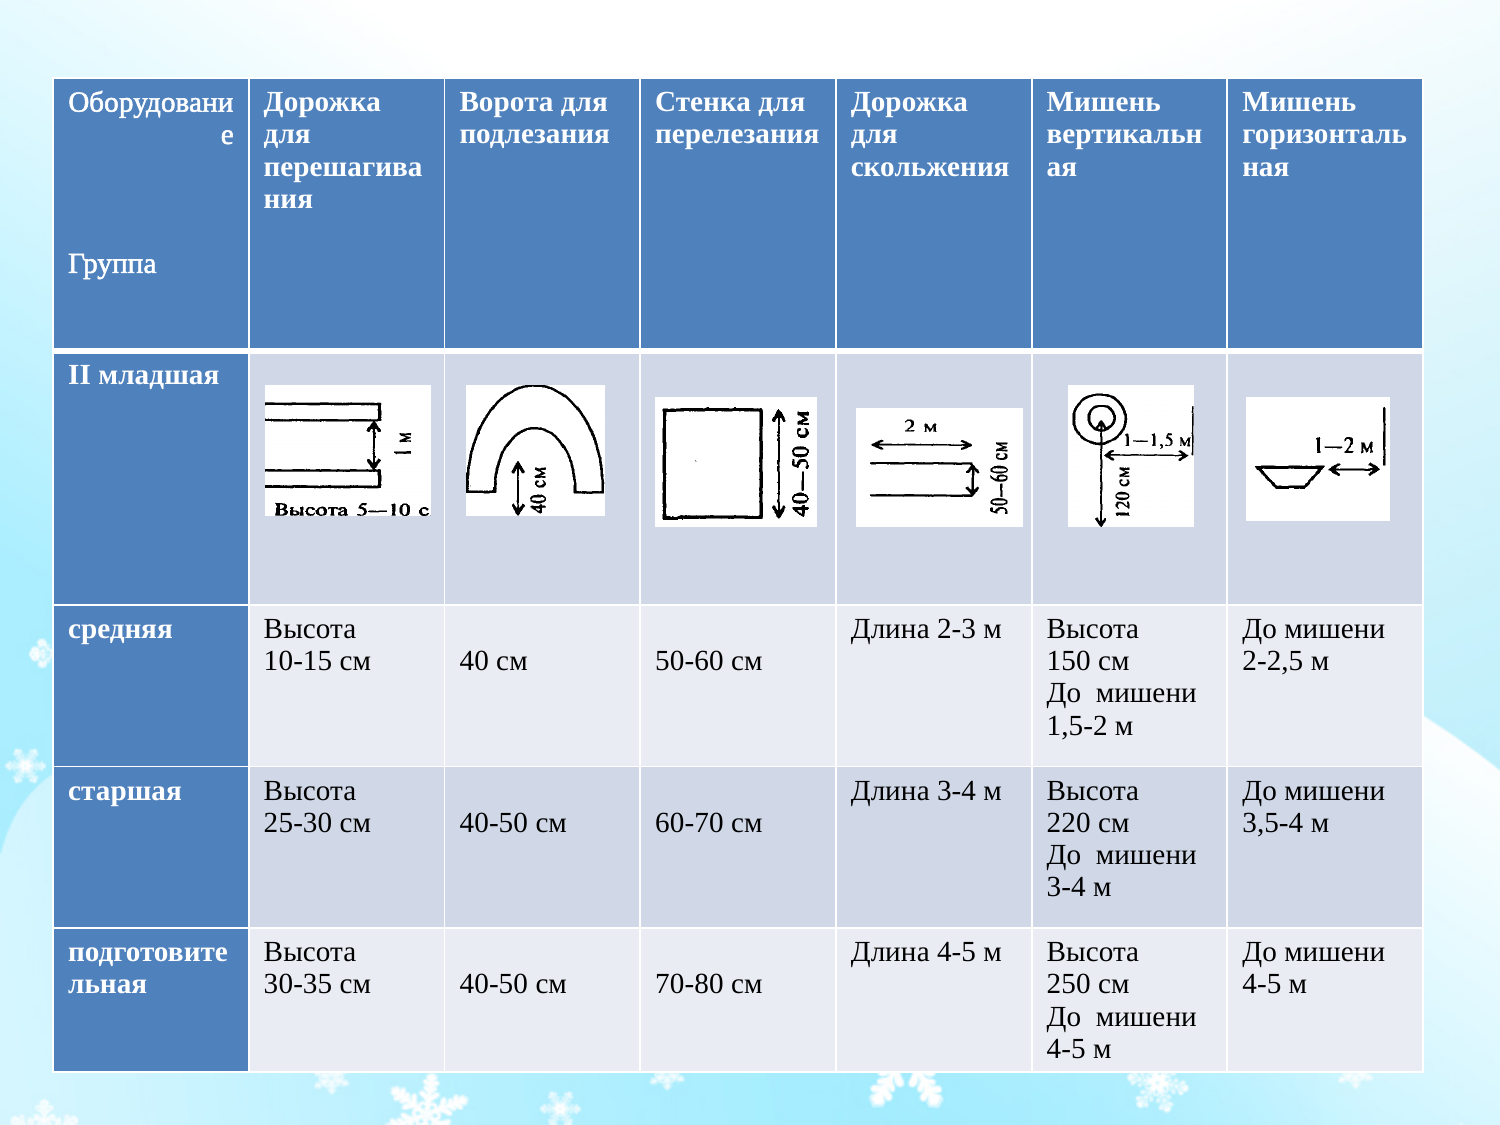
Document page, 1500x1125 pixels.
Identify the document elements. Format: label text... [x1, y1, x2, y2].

table_cell До мишени 3,5-4 м [1228, 767, 1422, 927]
table_cell До мишени 2-2,5 м [1228, 606, 1422, 766]
table_header Ворота для подлезания [445, 79, 639, 348]
table_cell старшая [54, 767, 248, 927]
table_cell Высота 25-30 см [250, 767, 444, 927]
table_cell [641, 354, 835, 604]
table_cell Высота 10-15 см [250, 606, 444, 766]
table_cell 40 см [445, 606, 639, 766]
table_cell Высота 30-35 см [250, 929, 444, 1071]
table_header Оборудование Группа [54, 79, 248, 348]
table_cell 50-60 см [641, 606, 835, 766]
table_header Дорожка для скольжения [837, 79, 1031, 348]
picture [0, 0, 1500, 1125]
table_cell 60-70 см [641, 767, 835, 927]
table_cell Длина 2-3 м [837, 606, 1031, 766]
table_cell средняя [54, 606, 248, 766]
table_cell Длина 3-4 м [837, 767, 1031, 927]
table_cell Длина 4-5 м [837, 929, 1031, 1071]
table_cell подготовительная [54, 929, 248, 1071]
table_cell II младшая [54, 354, 248, 604]
table_cell Высота 220 см До мишени 3-4 м [1033, 767, 1226, 927]
table_cell [837, 354, 1031, 604]
table_header Стенка для перелезания [641, 79, 835, 348]
table_cell [250, 354, 444, 604]
table_cell 70-80 см [641, 929, 835, 1071]
table_cell 40-50 см [445, 929, 639, 1071]
table_cell [1033, 354, 1226, 604]
table_header Мишень горизонтальная [1228, 79, 1422, 348]
table_cell [445, 354, 639, 604]
table_cell Высота 250 см До мишени 4-5 м [1033, 929, 1226, 1071]
table_cell 40-50 см [445, 767, 639, 927]
table_cell До мишени 4-5 м [1228, 929, 1422, 1071]
table_cell Высота 150 см До мишени 1,5-2 м [1033, 606, 1226, 766]
table_header Мишень вертикальная [1033, 79, 1226, 348]
table_cell [1228, 354, 1422, 604]
table_header Дорожка для перешагивания [250, 79, 444, 348]
